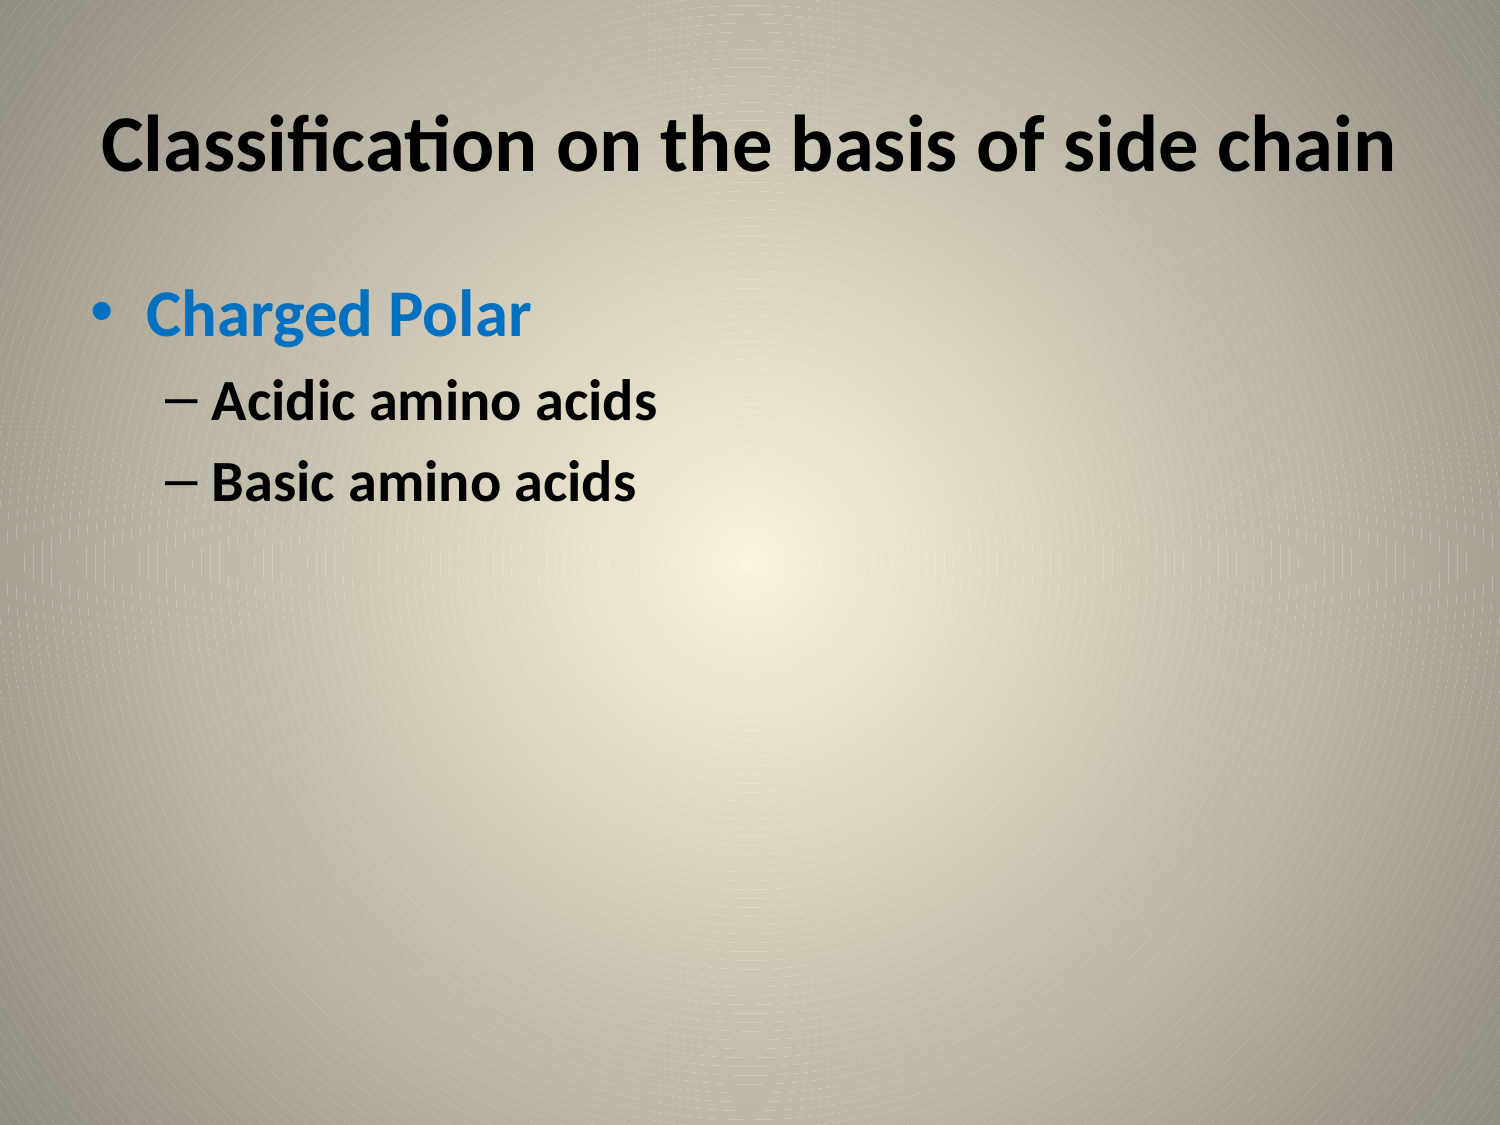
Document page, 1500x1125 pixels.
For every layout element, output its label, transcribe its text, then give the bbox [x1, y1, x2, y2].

list Charged Polar Acidic amino acids Basic amino acids [75, 262, 1425, 1005]
title Classification on the basis of side chain [75, 45, 1425, 233]
